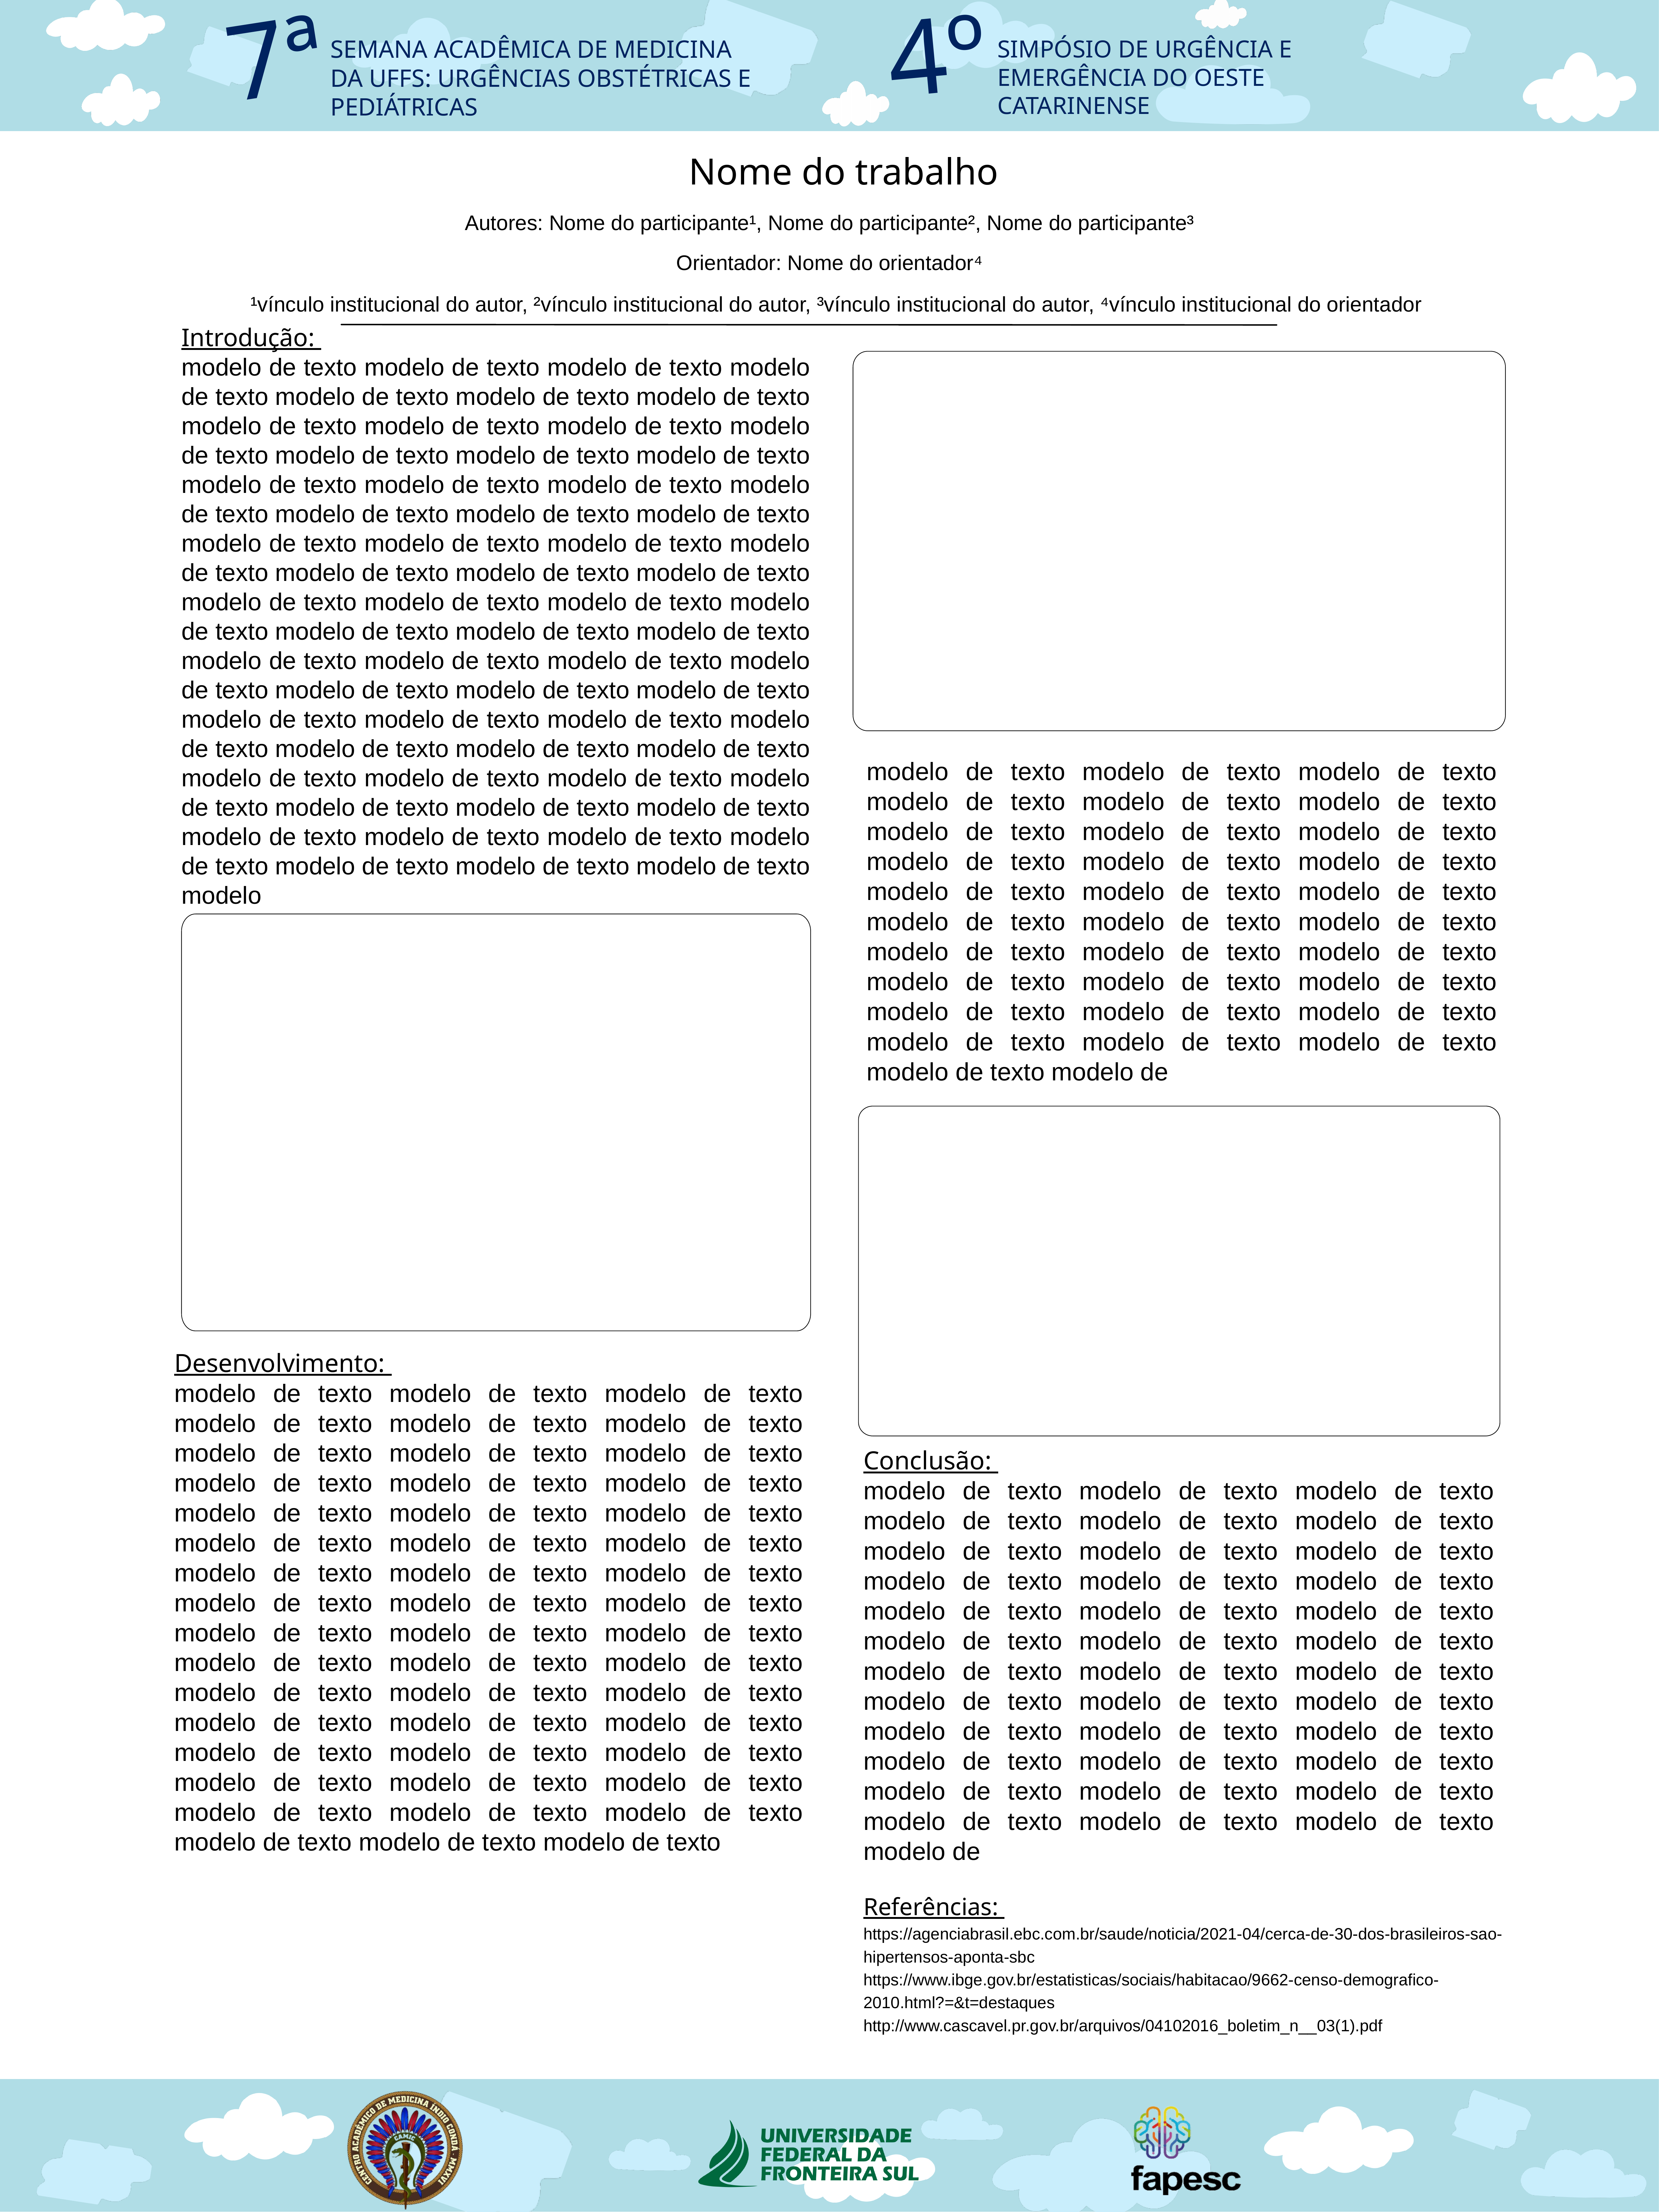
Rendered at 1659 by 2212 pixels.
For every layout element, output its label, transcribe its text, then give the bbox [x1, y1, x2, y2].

text_box Autores: Nome do participante¹, Nome do participante², Nome do participante³ Orientador: Nome do orientador⁴ [167, 205, 1492, 274]
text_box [0, 2079, 1659, 2212]
text_box Referências: https://agenciabrasil.ebc.com.br/saude/noticia/2021-04/cerca-de-30-dos-brasileiros-sao-hipertensos-aponta-sbc https://www.ibge.gov.br/estatisticas/sociais/habitacao/9662-censo-demografico-2010.html?=&t=destaques http://www.cascavel.pr.gov.br/arquivos/04102016_boletim_n__03(1).pdf [863, 1887, 1505, 2035]
text_box Conclusão: modelo de texto modelo de texto modelo de texto modelo de texto modelo de texto modelo de texto modelo de texto modelo de texto modelo de texto modelo de texto modelo de texto modelo de texto modelo de texto modelo de texto modelo de texto modelo de texto modelo de texto modelo de texto modelo de texto modelo de texto modelo de texto modelo de texto modelo de texto modelo de texto modelo de texto modelo de texto modelo de texto modelo de texto modelo de texto modelo de texto modelo de texto modelo de texto modelo de texto modelo de texto modelo de texto modelo de texto modelo de [863, 1444, 1495, 1887]
text_box Nome do trabalho [380, 141, 1316, 192]
text_box ¹vínculo institucional do autor, ²vínculo institucional do autor, ³vínculo institucional do autor, ⁴vínculo institucional do orientador [174, 286, 1498, 316]
text_box modelo de texto modelo de texto modelo de texto modelo de texto modelo de texto modelo de texto modelo de texto modelo de texto modelo de texto modelo de texto modelo de texto modelo de texto modelo de texto modelo de texto modelo de texto modelo de texto modelo de texto modelo de texto modelo de texto modelo de texto modelo de texto modelo de texto modelo de texto modelo de texto modelo de texto modelo de texto modelo de texto modelo de texto modelo de texto modelo de texto modelo de texto modelo de [866, 733, 1498, 1105]
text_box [181, 914, 811, 1331]
text_box Desenvolvimento: modelo de texto modelo de texto modelo de texto modelo de texto modelo de texto modelo de texto modelo de texto modelo de texto modelo de texto modelo de texto modelo de texto modelo de texto modelo de texto modelo de texto modelo de texto modelo de texto modelo de texto modelo de texto modelo de texto modelo de texto modelo de texto modelo de texto modelo de texto modelo de texto modelo de texto modelo de texto modelo de texto modelo de texto modelo de texto modelo de texto modelo de texto modelo de texto modelo de texto modelo de texto modelo de texto modelo de texto modelo de texto modelo de texto modelo de texto modelo de texto modelo de texto modelo de texto modelo de texto modelo de texto modelo de texto modelo de texto modelo de texto modelo de texto [174, 1347, 803, 1886]
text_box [0, 0, 1659, 131]
text_box Introdução: modelo de texto modelo de texto modelo de texto modelo de texto modelo de texto modelo de texto modelo de texto modelo de texto modelo de texto modelo de texto modelo de texto modelo de texto modelo de texto modelo de texto modelo de texto modelo de texto modelo de texto modelo de texto modelo de texto modelo de texto modelo de texto modelo de texto modelo de texto modelo de texto modelo de texto modelo de texto modelo de texto modelo de texto modelo de texto modelo de texto modelo de texto modelo de texto modelo de texto modelo de texto modelo de texto modelo de texto modelo de texto modelo de texto modelo de texto modelo de texto modelo de texto modelo de texto modelo de texto modelo de texto modelo de texto modelo de texto modelo de texto modelo de texto modelo de texto modelo de texto modelo de texto modelo de texto modelo de texto modelo de texto modelo de texto modelo de texto modelo de texto modelo de texto modelo de texto modelo de texto modelo de texto modelo de texto modelo de texto modelo [181, 322, 811, 914]
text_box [853, 351, 1506, 731]
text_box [858, 1106, 1500, 1436]
